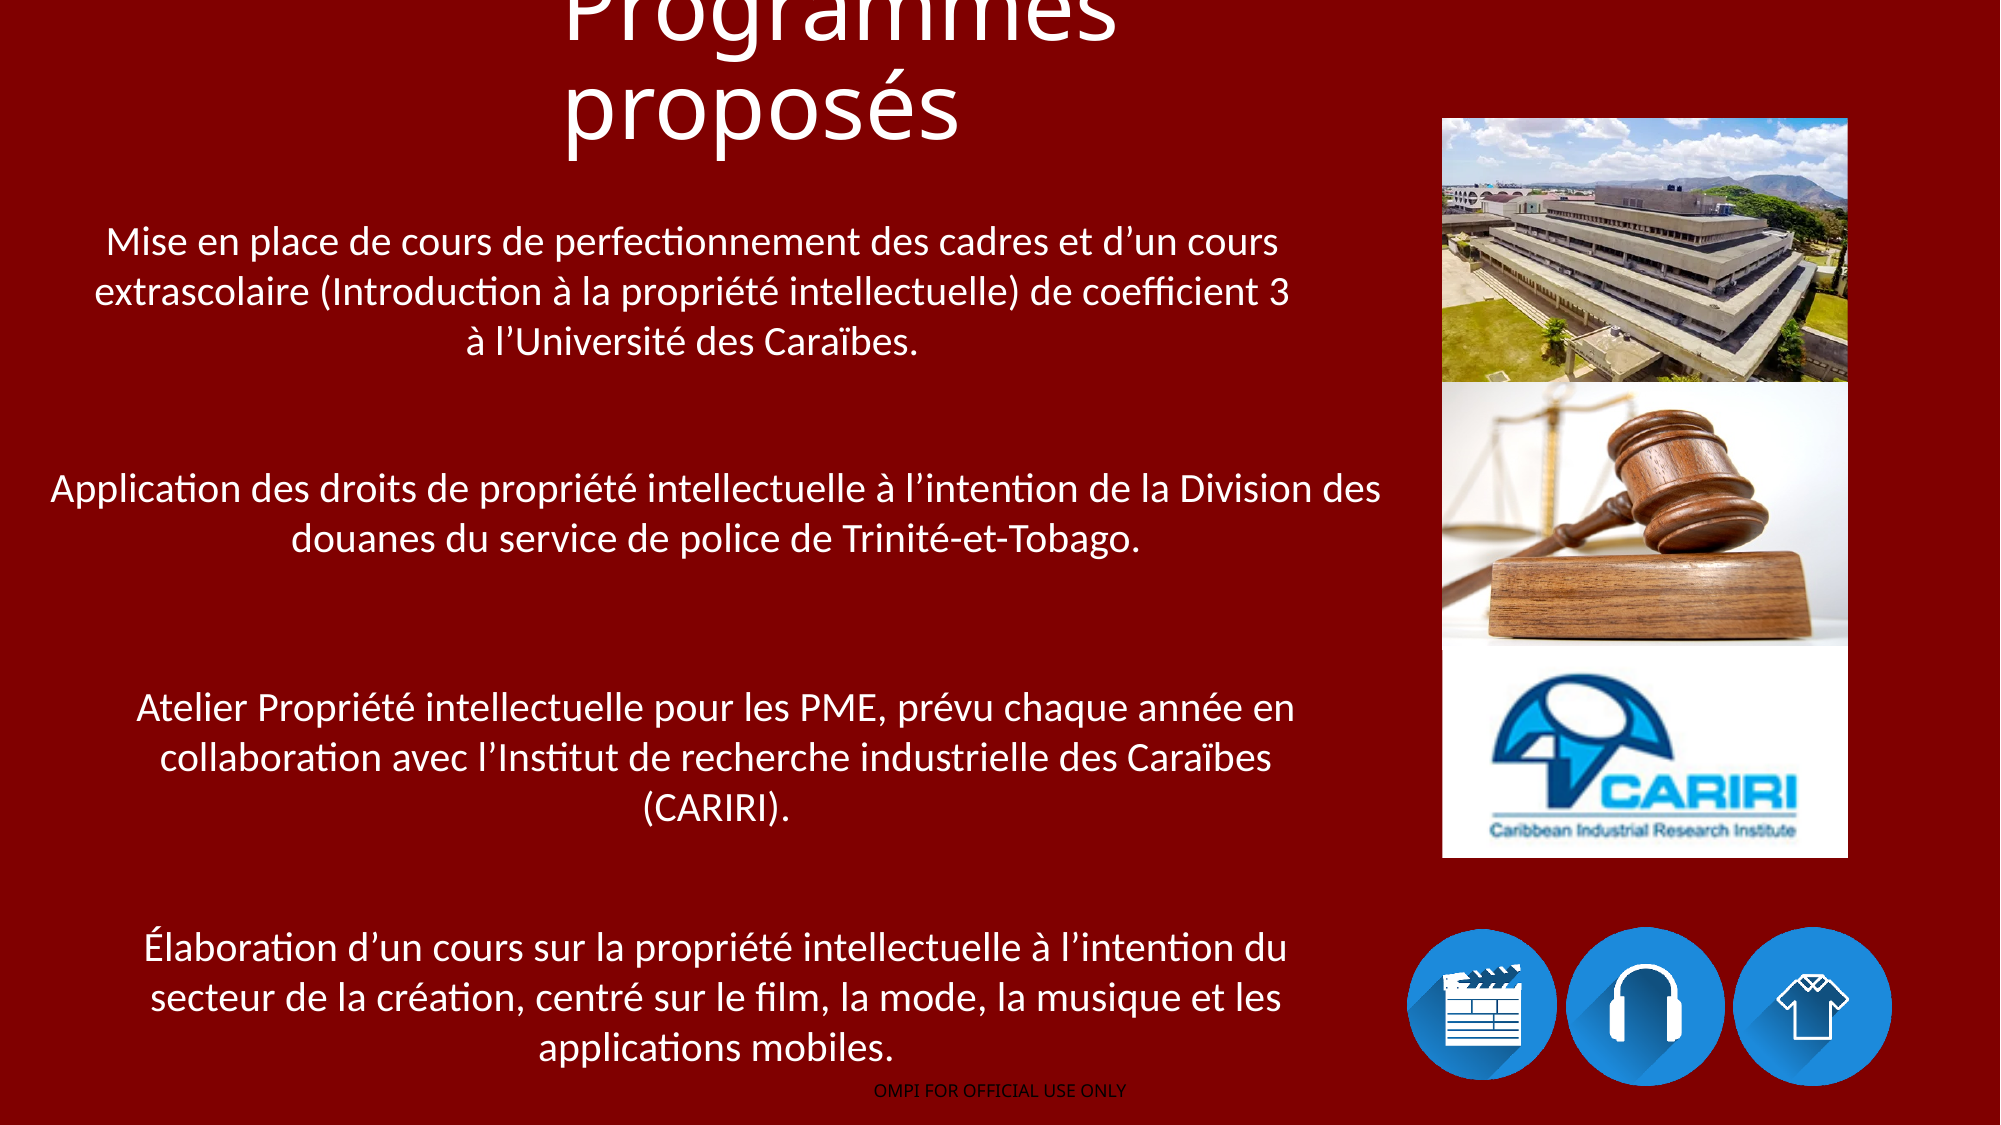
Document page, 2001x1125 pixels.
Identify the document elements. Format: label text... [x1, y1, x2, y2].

text_box Application des droits de propriété intellectuelle à l’intention de la Division des douanes du service de police de Trinité-et-Tobago. [25, 453, 1408, 569]
picture [1733, 927, 1892, 1086]
text_box Mise en place de cours de perfectionnement des cadres et d’un cours extrascolaire (Introduction à la propriété intellectuelle) de coefficient 3 à l’Université des Caraïbes. [70, 206, 1315, 372]
text_box Programmes proposés [546, 0, 1423, 139]
picture [1566, 927, 1725, 1086]
text_box Élaboration d’un cours sur la propriété intellectuelle à l’intention du secteur de la création, centré sur le film, la mode, la musique et les applications mobiles. [117, 912, 1315, 1078]
text_box Atelier Propriété intellectuelle pour les PME, prévu chaque année en collaboration avec l’Institut de recherche industrielle des Caraïbes (CARIRI). [117, 672, 1315, 837]
picture [1407, 929, 1557, 1080]
picture [1442, 118, 1848, 858]
